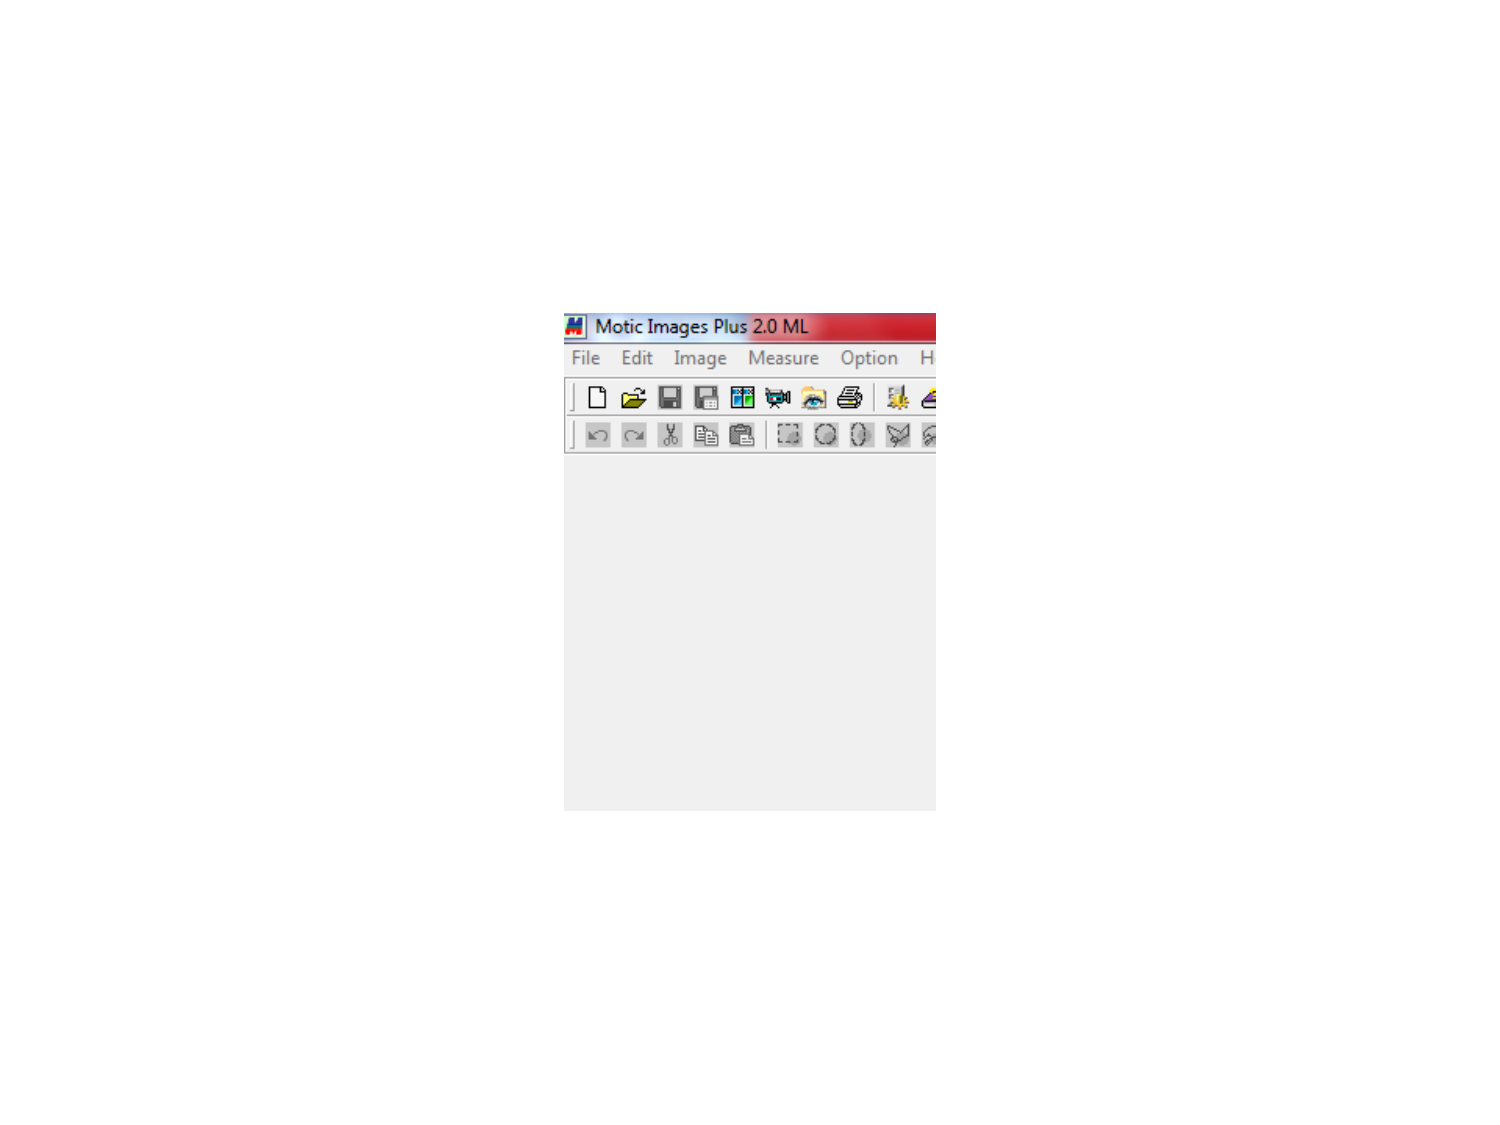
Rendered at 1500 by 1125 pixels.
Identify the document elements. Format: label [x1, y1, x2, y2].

picture [563, 313, 937, 812]
